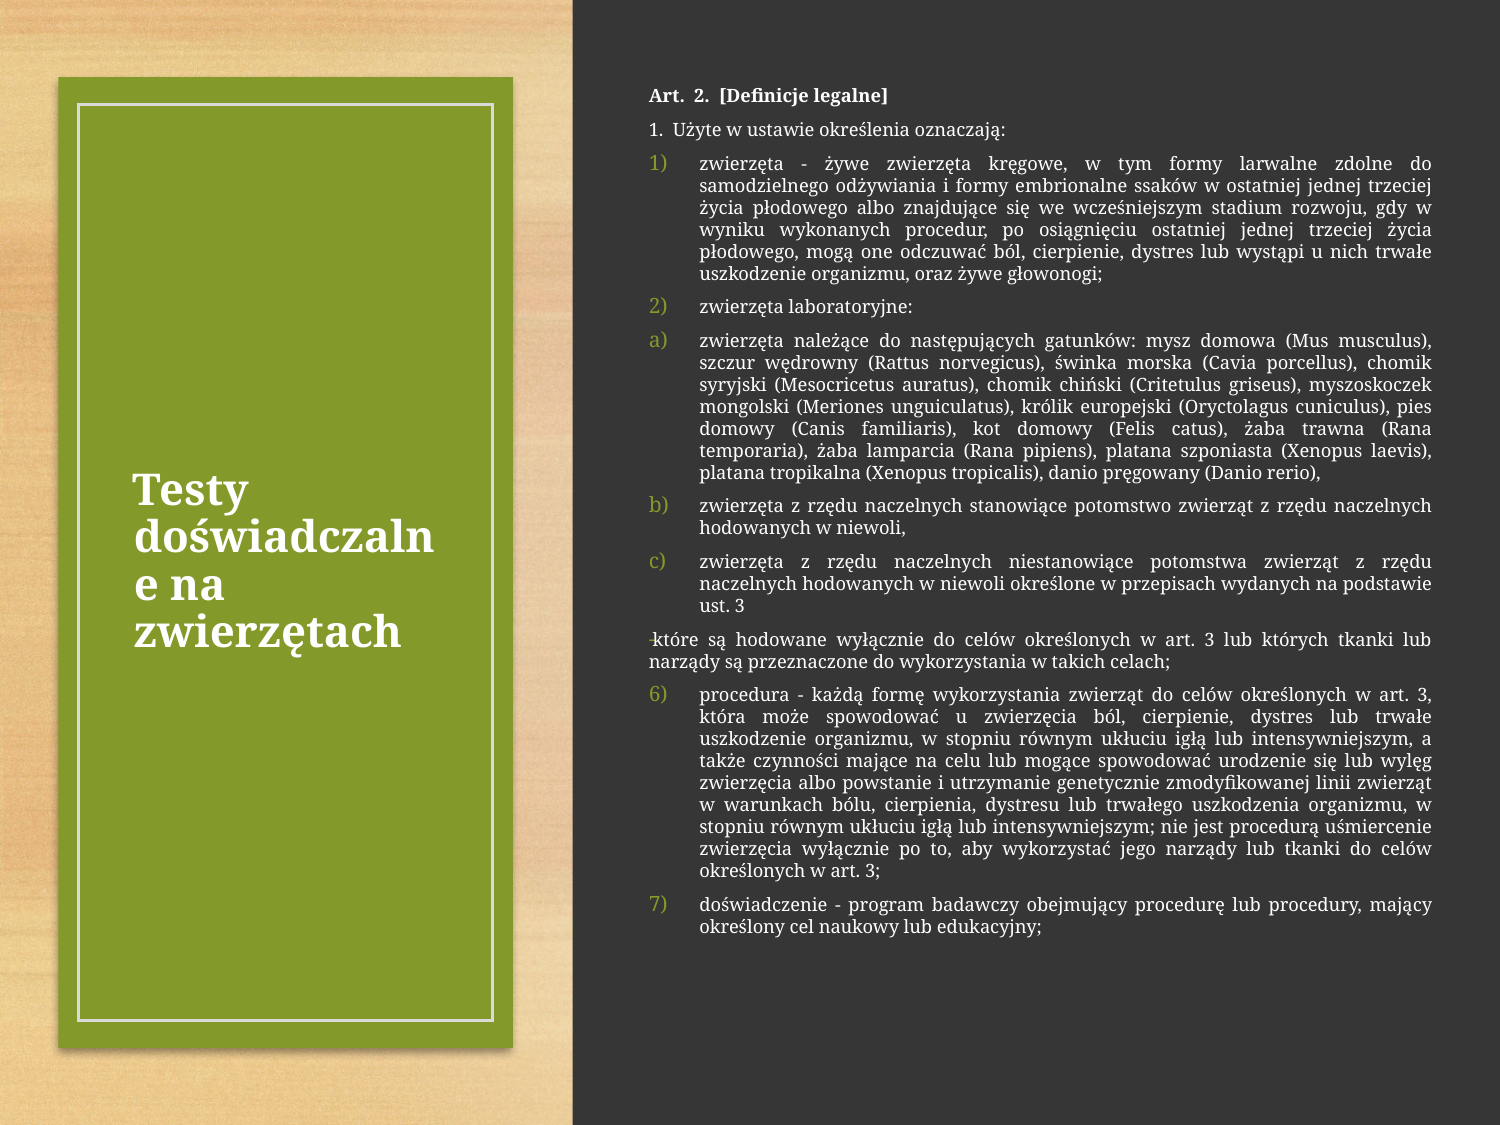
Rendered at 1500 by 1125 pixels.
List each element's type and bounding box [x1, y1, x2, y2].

text_box [0, 0, 1500, 1125]
